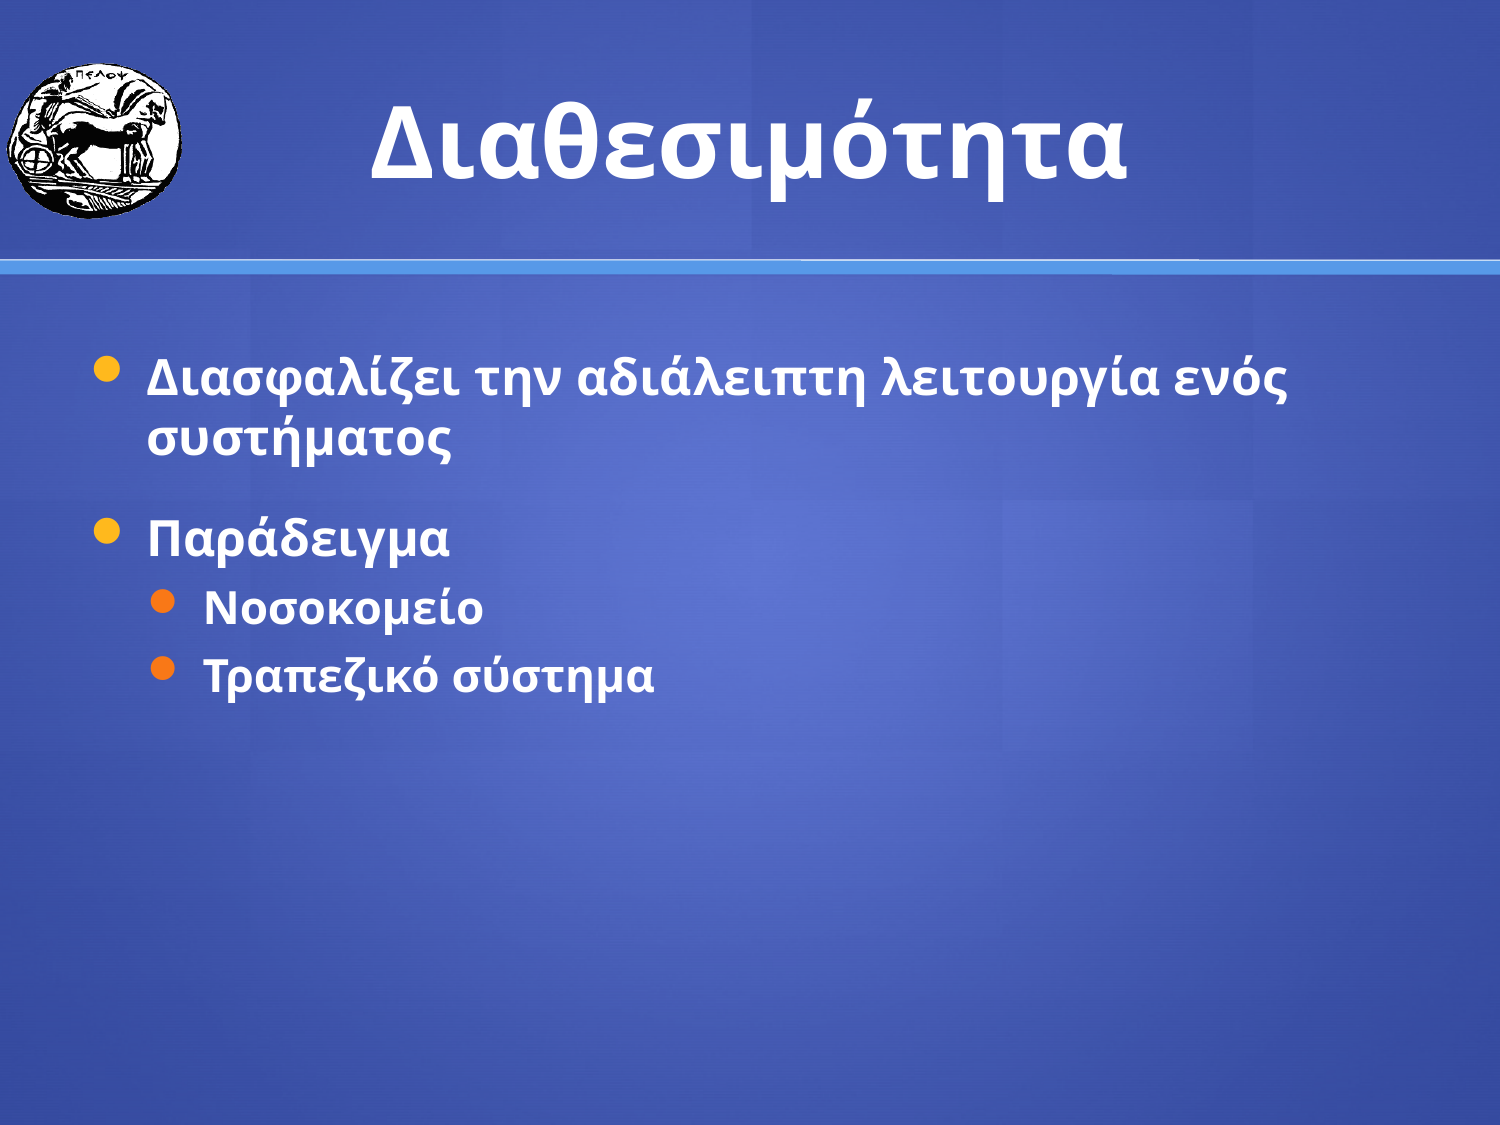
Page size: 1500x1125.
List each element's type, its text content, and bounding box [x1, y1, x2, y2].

title Διαθεσιμότητα [75, 45, 1425, 233]
list Διασφαλίζει την αδιάλειπτη λειτουργία ενός συστήματος Παράδειγμα Νοσοκομείο Τραπεζικό σύστημα [75, 337, 1425, 988]
picture [0, 57, 75, 225]
